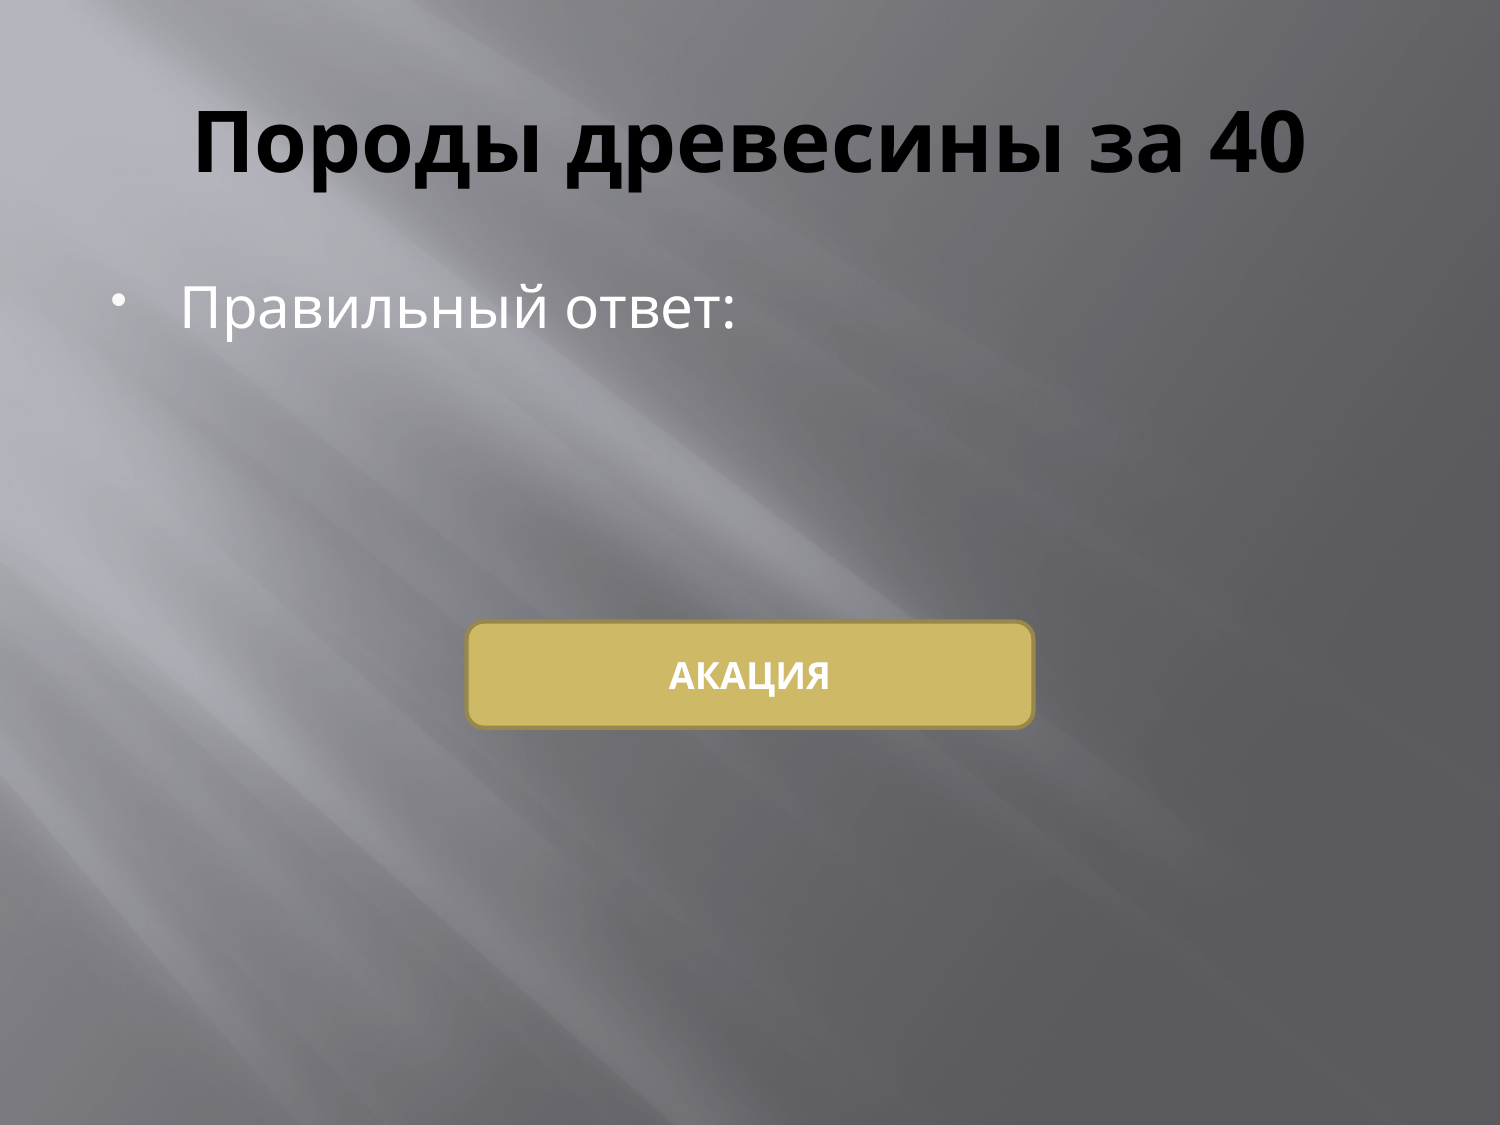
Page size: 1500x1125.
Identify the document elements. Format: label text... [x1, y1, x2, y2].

list Правильный ответ: [75, 262, 1425, 1035]
title Породы древесины за 40 [75, 45, 1425, 233]
text_box АКАЦИЯ [464, 619, 1036, 730]
